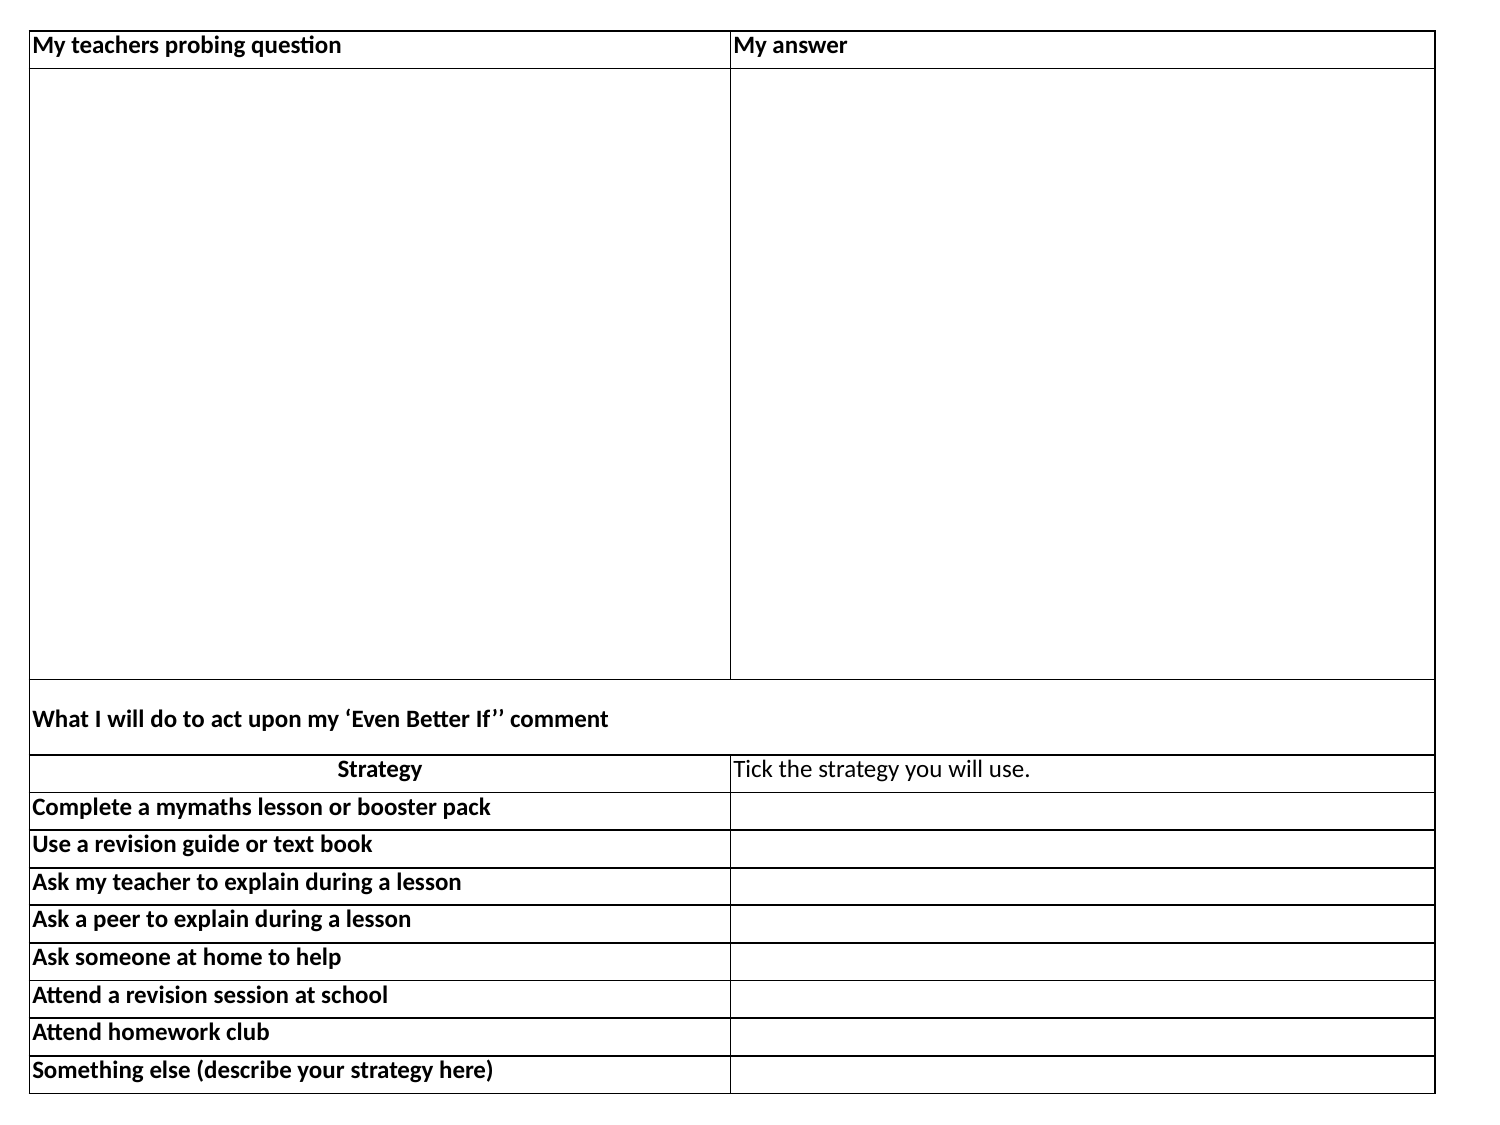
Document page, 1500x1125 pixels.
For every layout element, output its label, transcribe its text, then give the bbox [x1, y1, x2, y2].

table_cell Strategy [30, 756, 730, 792]
table_cell [30, 69, 730, 679]
table_cell Ask a peer to explain during a lesson [30, 906, 730, 942]
table_cell Something else (describe your strategy here) [30, 1057, 730, 1093]
table_cell [731, 69, 1434, 679]
table_cell [731, 944, 1434, 980]
table_cell Attend a revision session at school [30, 981, 730, 1017]
table_cell [731, 1019, 1434, 1055]
table_header My teachers probing question [30, 32, 730, 68]
table_cell [731, 869, 1434, 904]
table_cell Ask someone at home to help [30, 944, 730, 980]
table_cell [731, 981, 1434, 1017]
table_cell [731, 906, 1434, 942]
table_cell What I will do to act upon my ‘Even Better If’’ comment [30, 680, 1434, 754]
table_cell Tick the strategy you will use. [731, 756, 1434, 792]
table_cell [731, 831, 1434, 867]
table_cell Attend homework club [30, 1019, 730, 1055]
table_cell Complete a mymaths lesson or booster pack [30, 793, 730, 829]
table_cell Ask my teacher to explain during a lesson [30, 869, 730, 904]
table_cell [731, 1057, 1434, 1093]
table_cell [731, 793, 1434, 829]
table_cell Use a revision guide or text book [30, 831, 730, 867]
table_header My answer [731, 32, 1434, 68]
